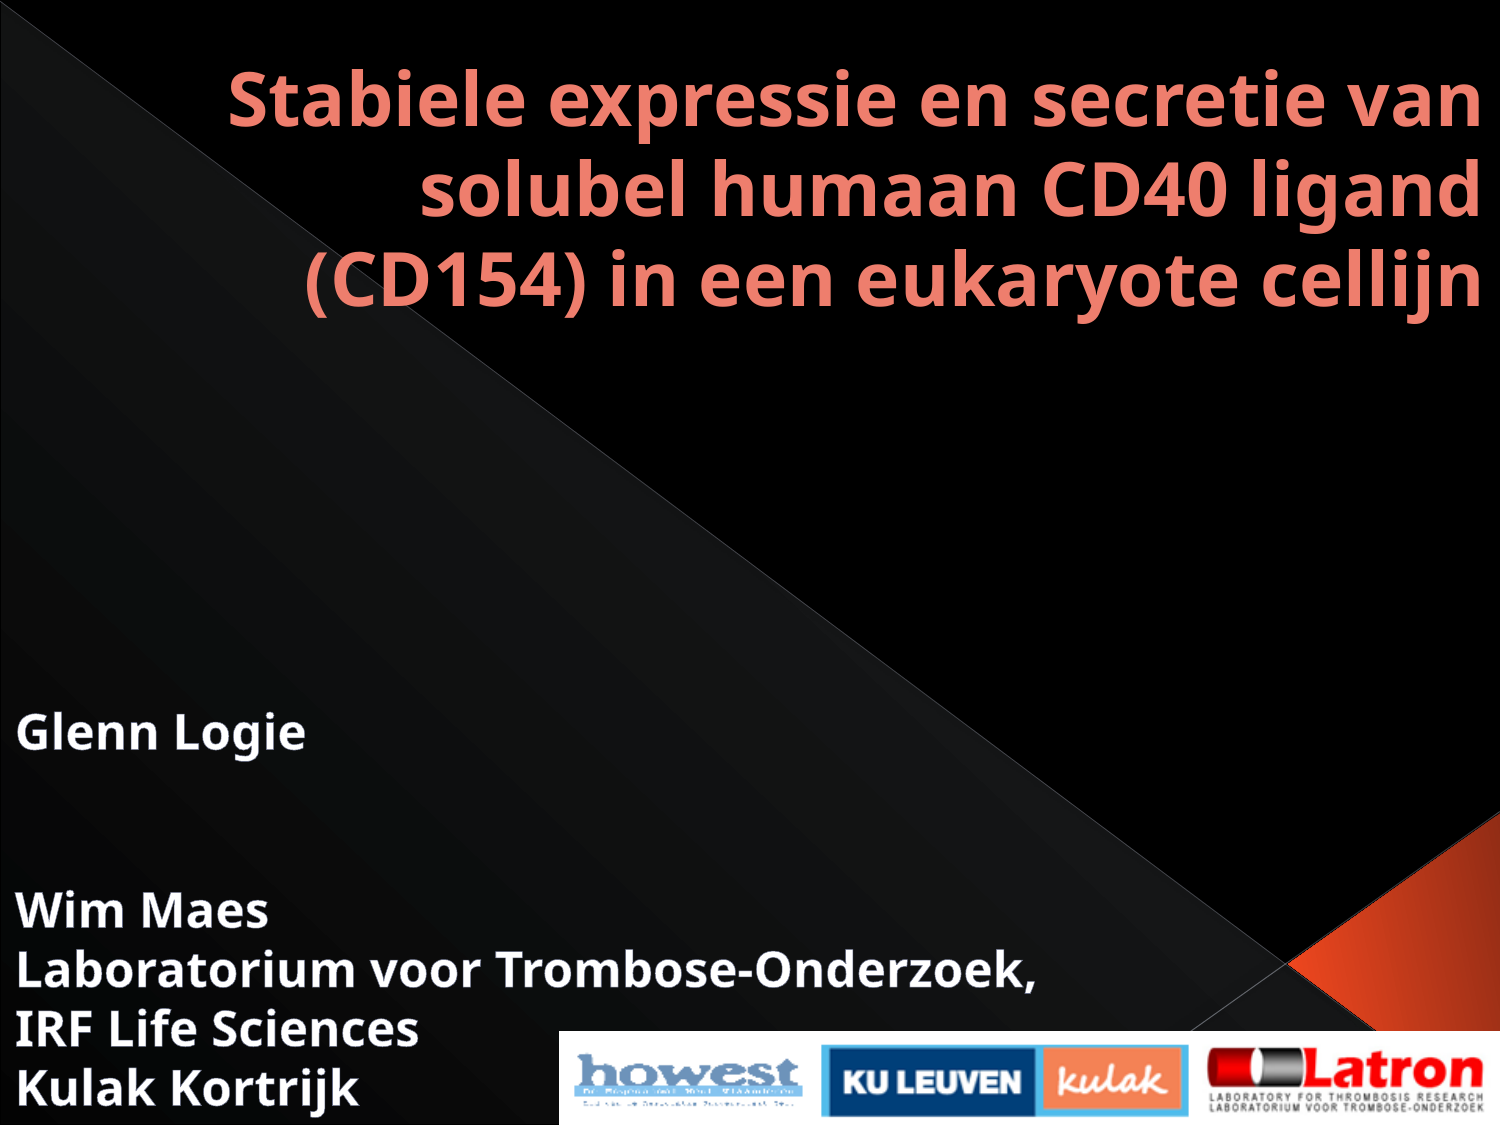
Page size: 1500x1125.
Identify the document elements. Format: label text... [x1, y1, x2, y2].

picture [559, 1030, 1500, 1125]
title Stabiele expressie en secretie van solubel humaan CD40 ligand (CD154) in een eukaryote cellijn [0, 0, 1500, 330]
subtitle Glenn Logie Wim Maes Laboratorium voor Trombose-Onderzoek, IRF Life Sciences Kulak Kortrijk [0, 633, 1270, 1125]
